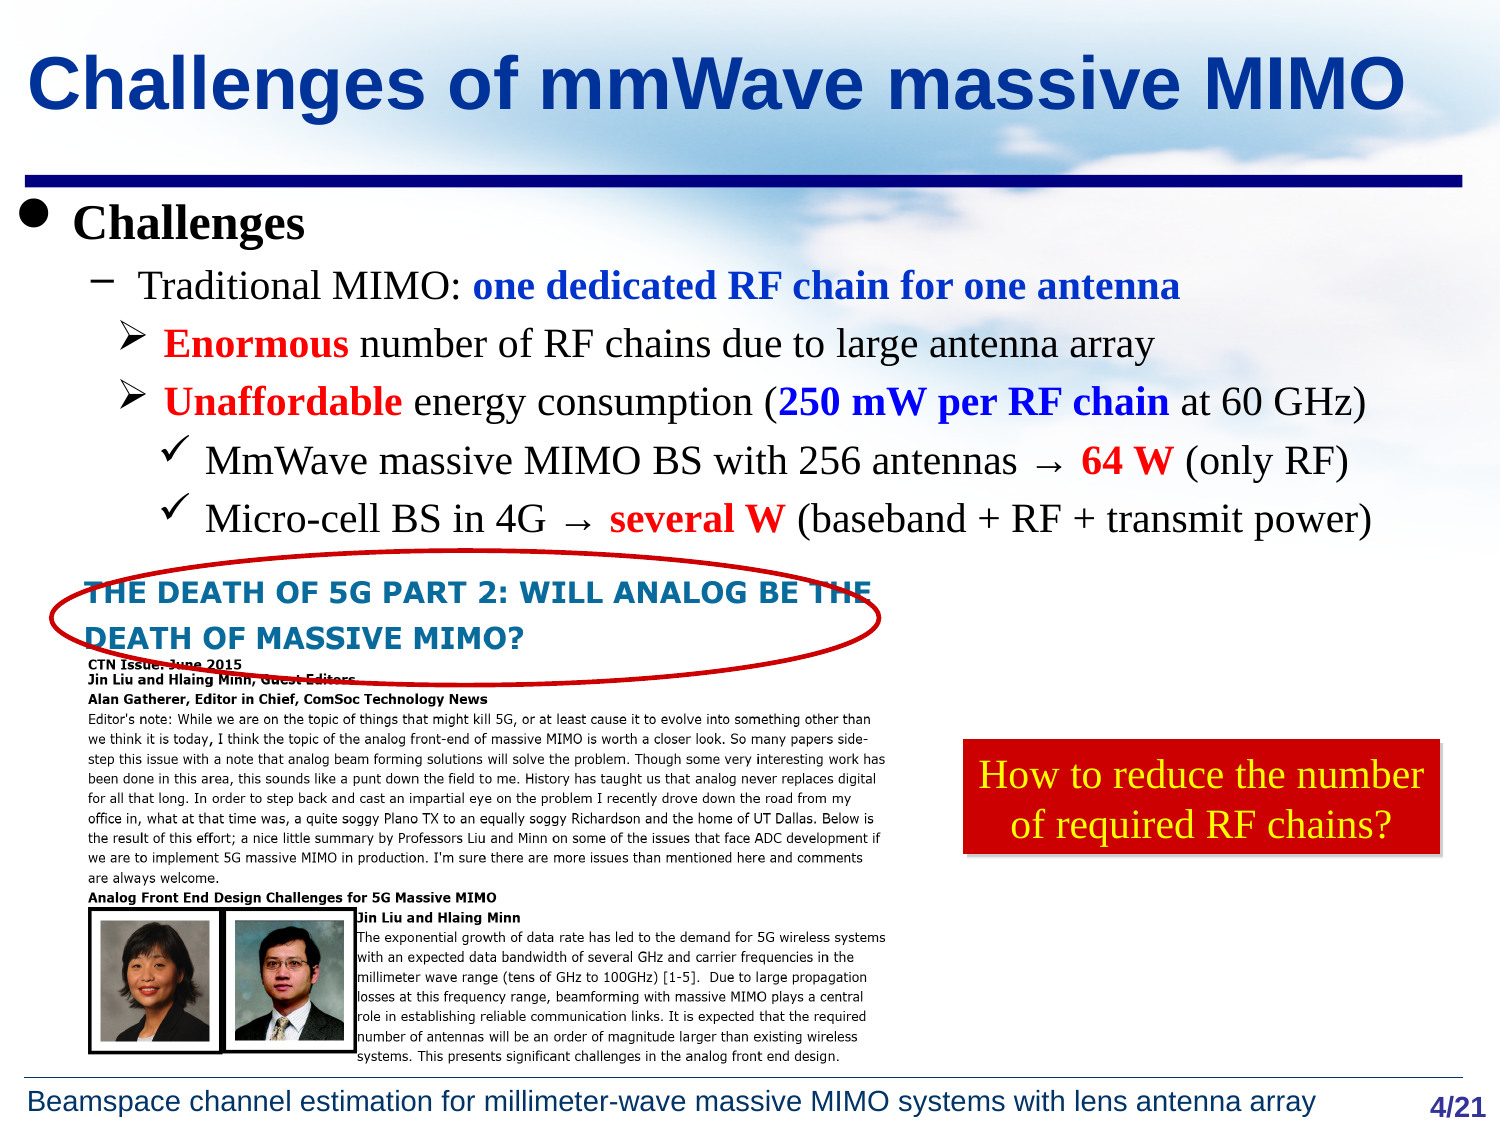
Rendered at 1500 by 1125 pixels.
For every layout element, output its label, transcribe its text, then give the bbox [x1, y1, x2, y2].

picture [0, 0, 1500, 588]
text_box How to reduce the number of required RF chains? [963, 739, 1440, 854]
text_box Challenges Traditional MIMO: one dedicated RF chain for one antenna Enormous number of RF chains due to large antenna array Unaffordable energy consumption (250 mW per RF chain at 60 GHz) MmWave massive MIMO BS with 256 antennas → 64 W (only RF) Micro-cell BS in 4G → several W (baseband + RF + transmit power) [1, 181, 1500, 607]
text_box [136, 550, 794, 577]
picture [73, 578, 896, 1065]
title Challenges of mmWave massive MIMO [12, 37, 1488, 150]
text_box [51, 598, 68, 637]
